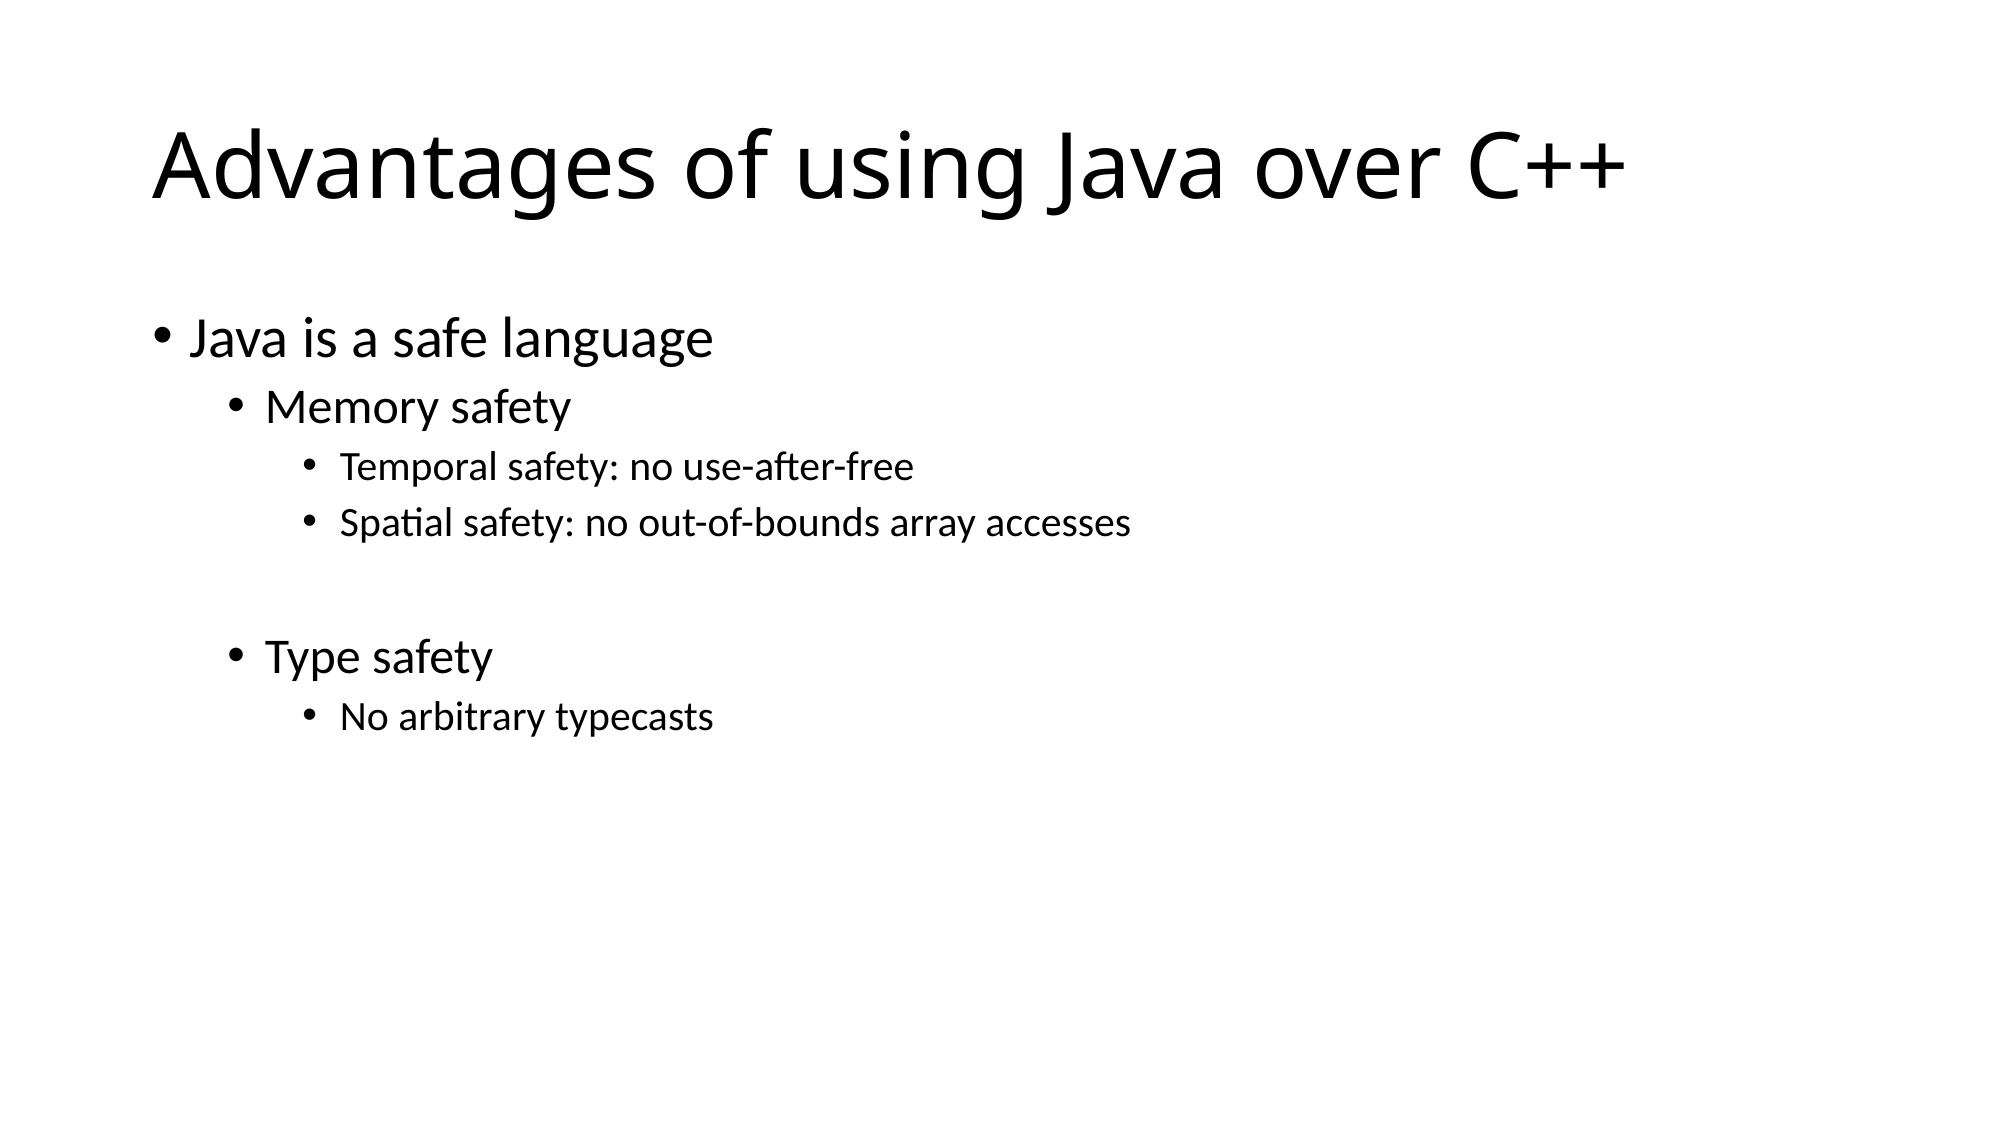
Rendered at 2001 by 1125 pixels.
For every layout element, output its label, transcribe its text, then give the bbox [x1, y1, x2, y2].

title Advantages of using Java over C++ [137, 59, 1863, 278]
list Java is a safe language Memory safety Temporal safety: no use-after-free Spatial safety: no out-of-bounds array accesses Type safety No arbitrary typecasts [137, 299, 1863, 1014]
